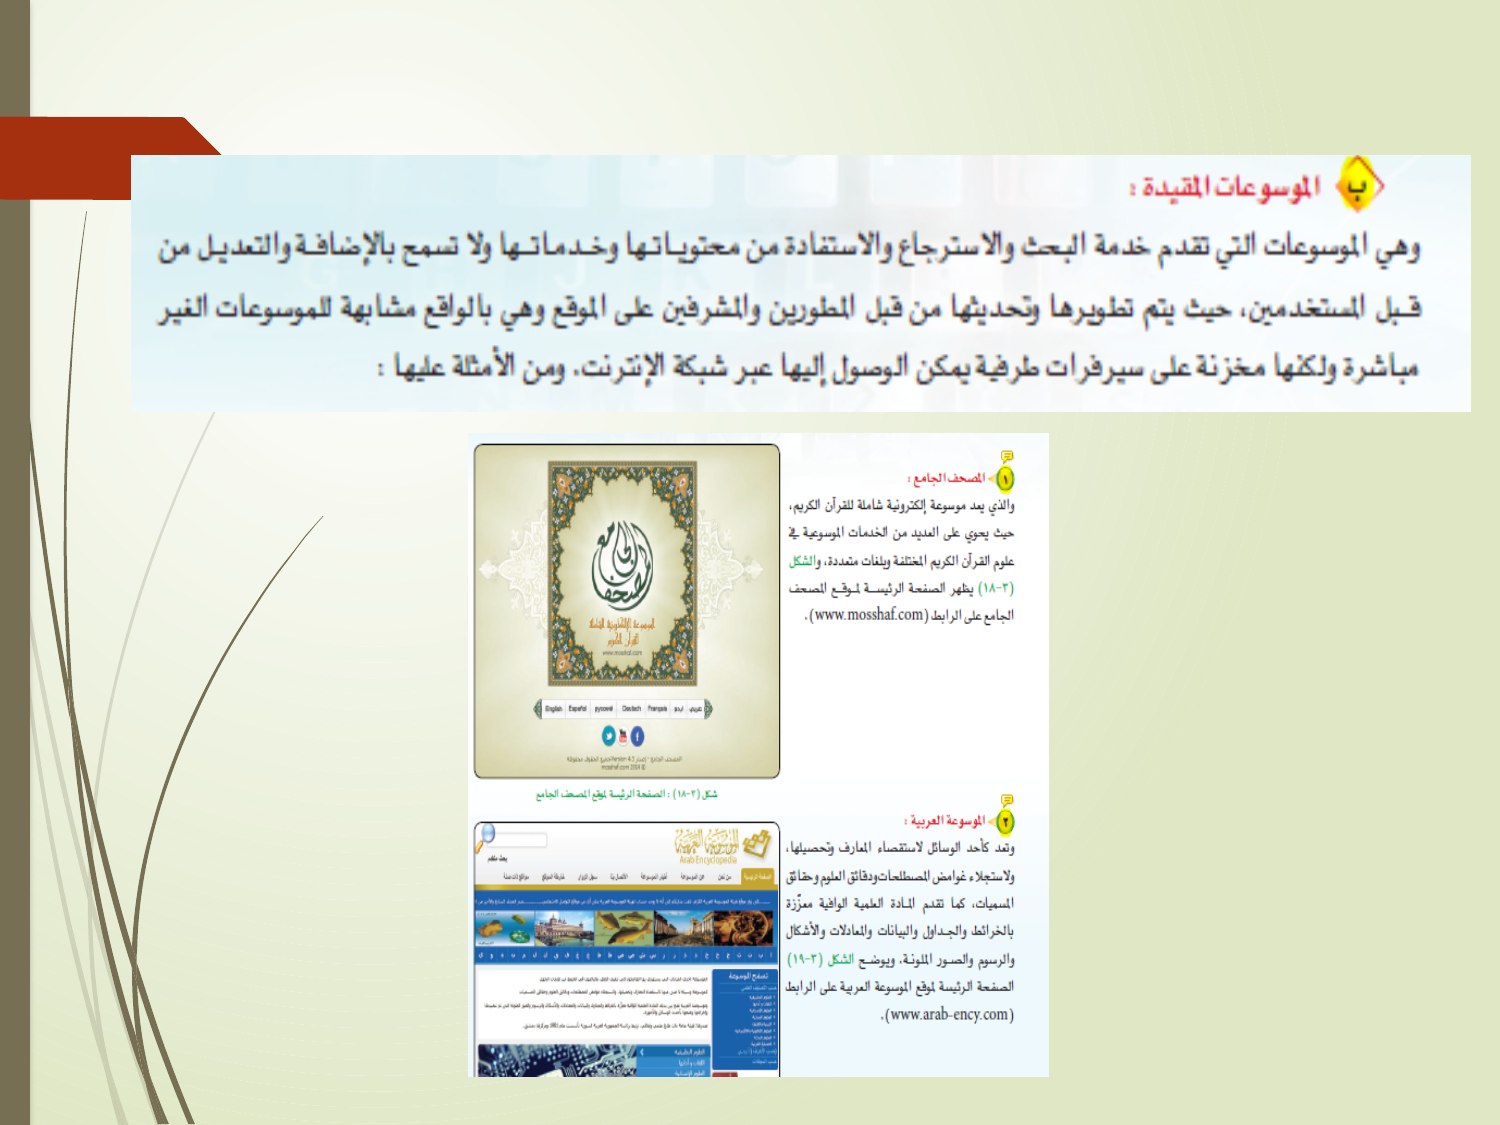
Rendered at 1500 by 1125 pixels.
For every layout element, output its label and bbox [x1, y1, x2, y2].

picture [131, 155, 1472, 413]
picture [468, 433, 1049, 1077]
